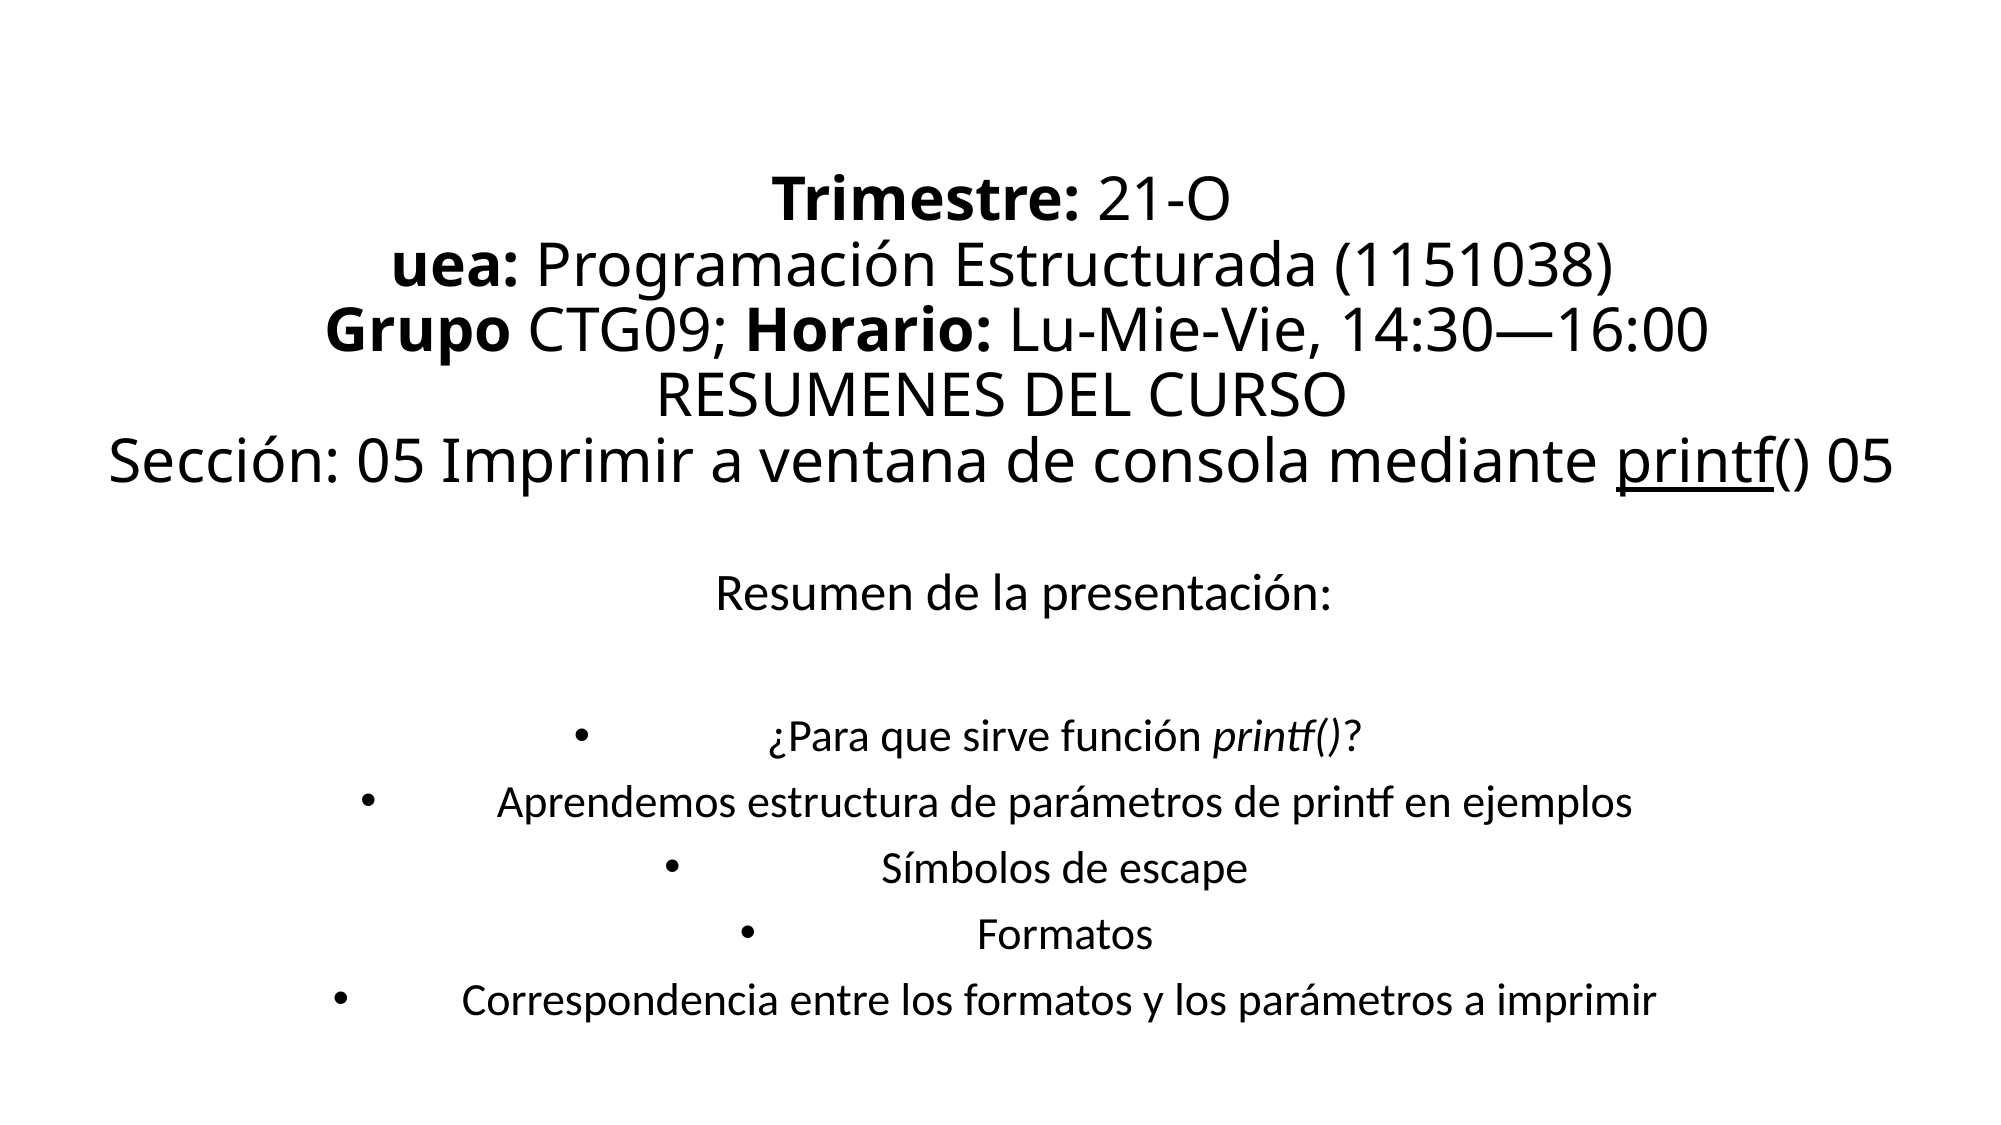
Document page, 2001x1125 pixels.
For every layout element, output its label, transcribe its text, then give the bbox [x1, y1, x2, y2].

subtitle Resumen de la presentación: ¿Para que sirve función printf()? Aprendemos estructura de parámetros de printf en ejemplos Símbolos de escape Formatos Correspondencia entre los formatos y los parámetros a imprimir [164, 478, 1896, 1034]
title Trimestre: 21-O uea: Programación Estructurada (1151038) Grupo CTG09; Horario: Lu-Mie-Vie, 14:30—16:00 RESUMENES DEL CURSO Sección: 05 Imprimir a ventana de consola mediante printf() 05 [78, 100, 1927, 504]
